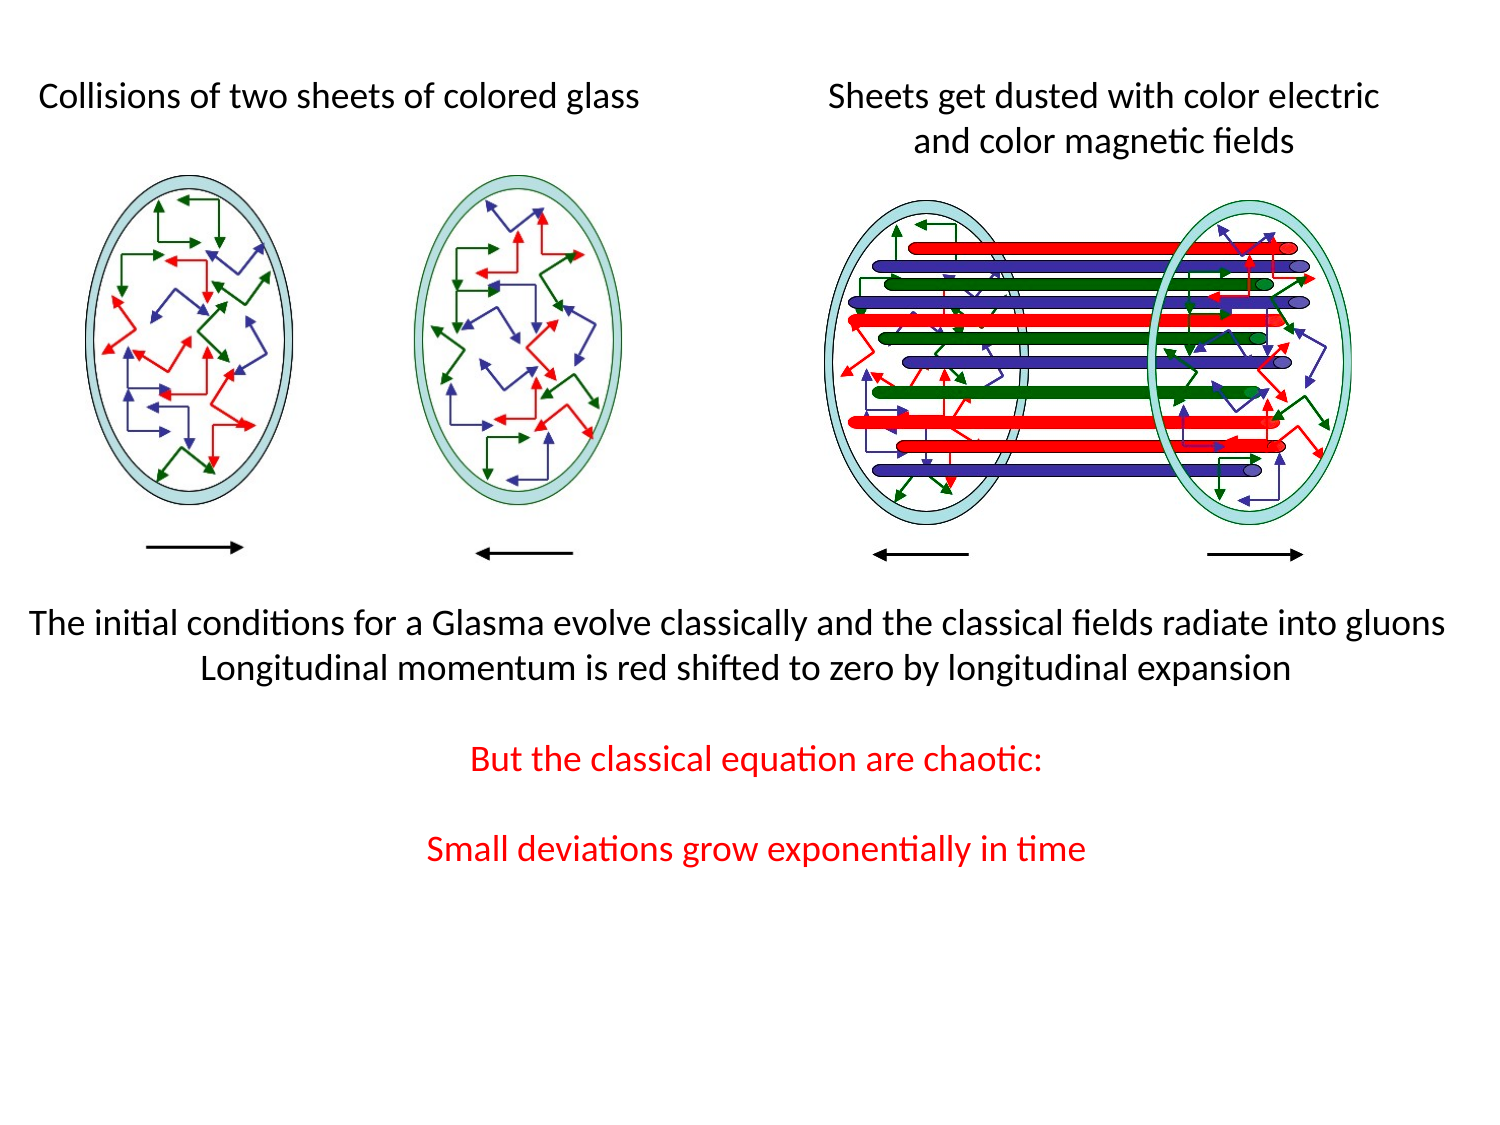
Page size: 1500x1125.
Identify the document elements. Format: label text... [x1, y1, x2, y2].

text_box The initial conditions for a Glasma evolve classically and the classical fields radiate into gluons Longitudinal momentum is red shifted to zero by longitudinal expansion [0, 590, 1477, 696]
text_box But the classical equation are chaotic: Small deviations grow exponentially in time [378, 727, 1135, 877]
picture [823, 200, 1352, 563]
text_box Collisions of two sheets of colored glass [23, 63, 693, 124]
text_box Sheets get dusted with color electric and color magnetic fields [795, 63, 1413, 169]
picture [85, 175, 624, 563]
